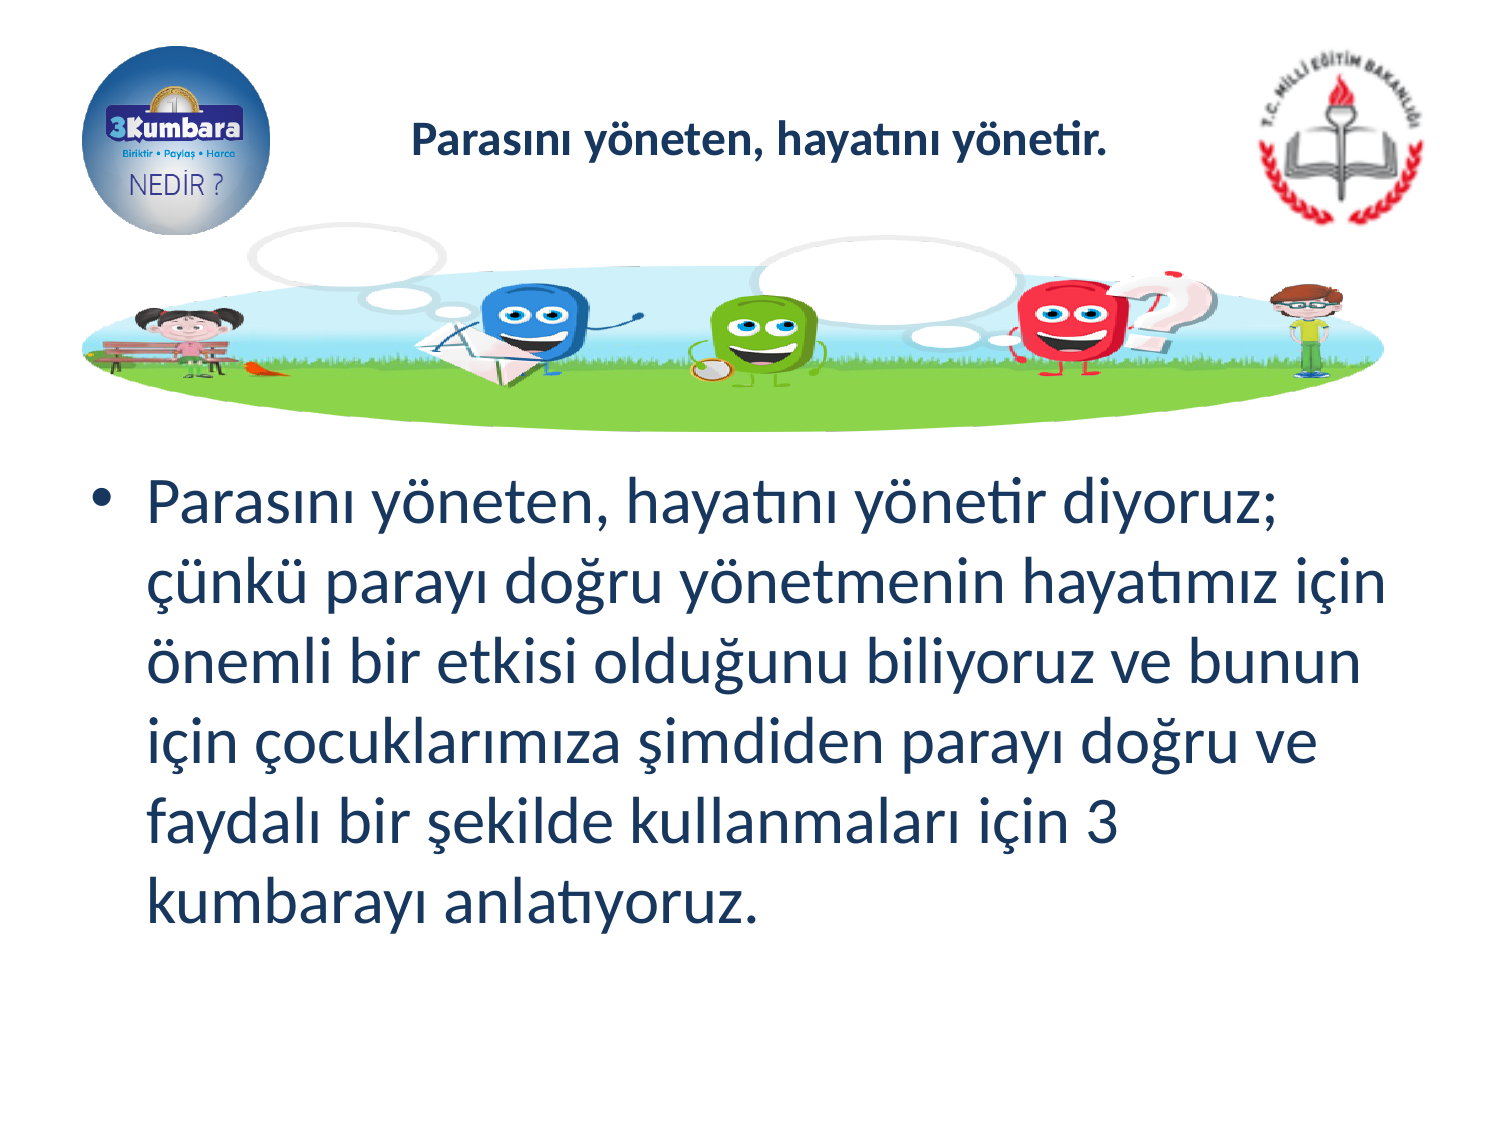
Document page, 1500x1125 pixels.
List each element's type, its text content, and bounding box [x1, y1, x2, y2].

list Parasını yöneten, hayatını yönetir diyoruz; çünkü parayı doğru yönetmenin hayatımız için önemli bir etkisi olduğunu biliyoruz ve bunun için çocuklarımıza şimdiden parayı doğru ve faydalı bir şekilde kullanmaları için 3 kumbarayı anlatıyoruz. [75, 262, 1425, 1005]
title Parasını yöneten, hayatını yönetir. [75, 45, 82, 223]
title Parasını yöneten, hayatını yönetir. [268, 45, 1254, 220]
picture [81, 46, 1430, 432]
